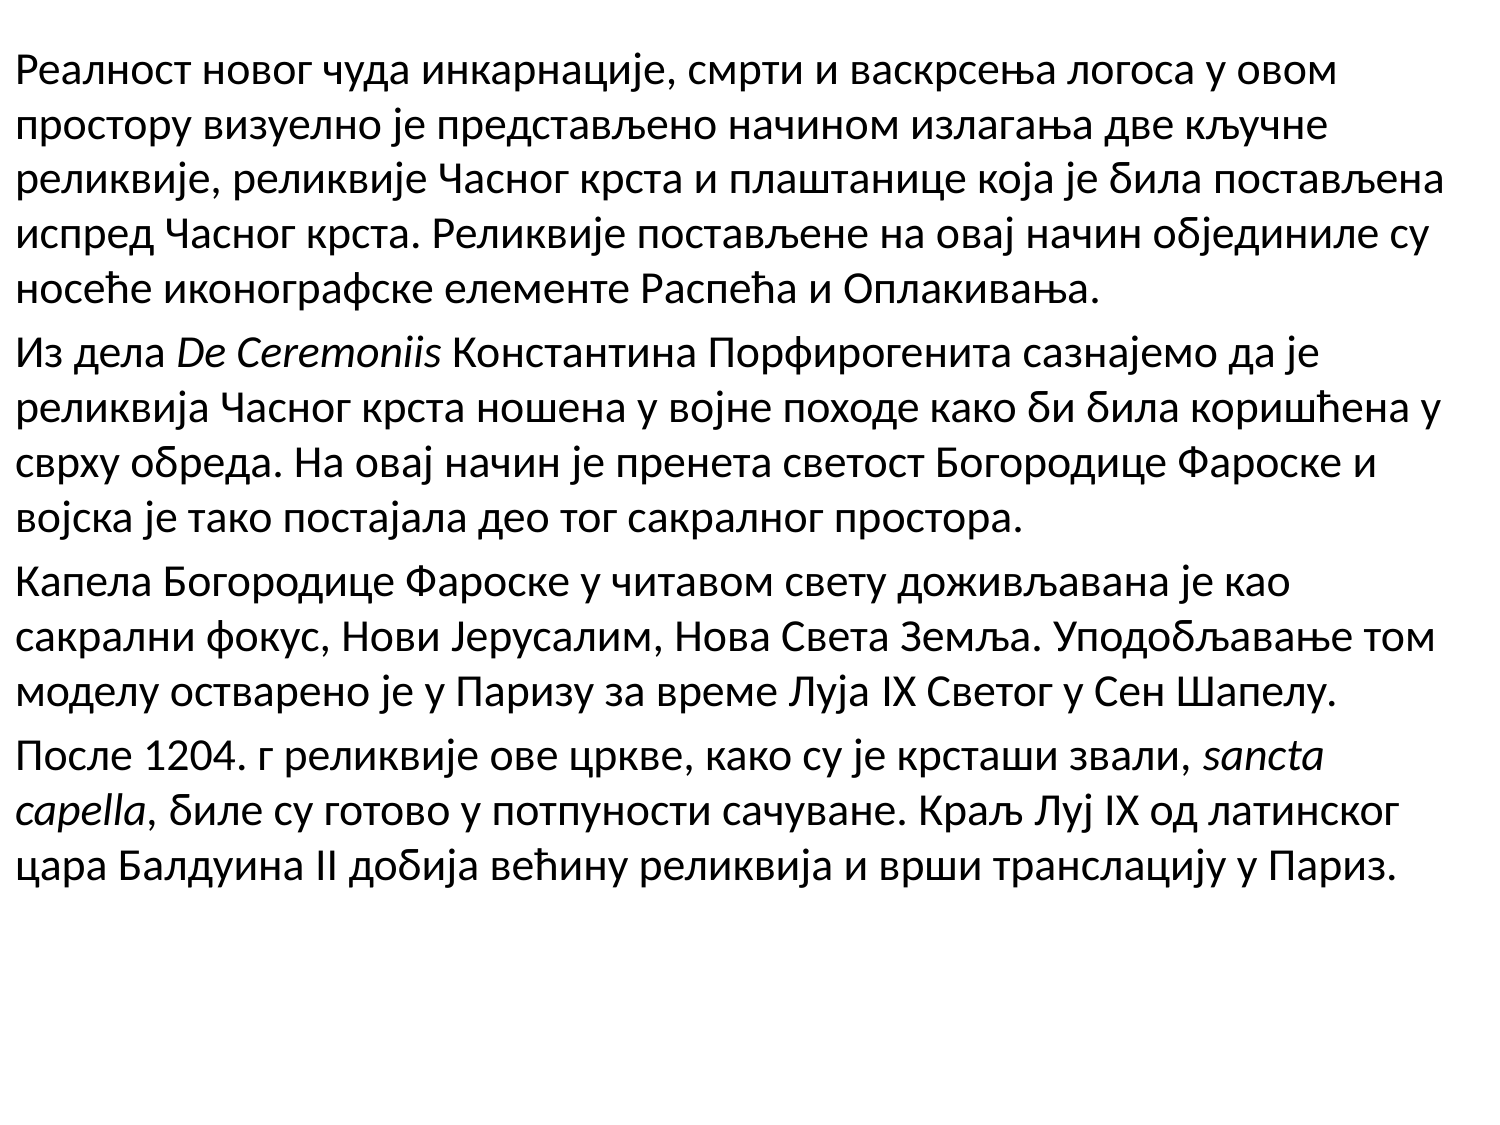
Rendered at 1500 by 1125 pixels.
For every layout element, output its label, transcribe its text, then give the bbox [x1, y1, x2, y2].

list Реалност новог чуда инкарнације, смрти и васкрсења логоса у овом простору визуелно је представљено начином излагања две кључне реликвије, реликвије Часног крста и плаштанице која је била постављена испред Часног крста. Реликвије постављене на овај начин објединиле су носеће иконографске елементе Распећа и Оплакивања. Из дела De Ceremoniis Константина Порфирогенита сазнајемо да је реликвија Часног крста ношена у војне походе како би била коришћена у сврху обреда. На овај начин је пренета светост Богородице Фароске и војска је тако постајала део тог сакралног простора. Капела Богородице Фароске у читавом свету доживљавана је као сакрални фокус, Нови Јерусалим, Нова Света Земља. Уподобљавање том моделу остварено је у Паризу за време Луја IX Светог у Сен Шапелу. После 1204. г реликвије ове цркве, како су је крсташи звали, sancta capella, биле су готово у потпуности сачуване. Краљ Луј IX од латинског цара Балдуина II добија већину реликвија и врши транслацију у Париз. [0, 30, 1471, 1094]
